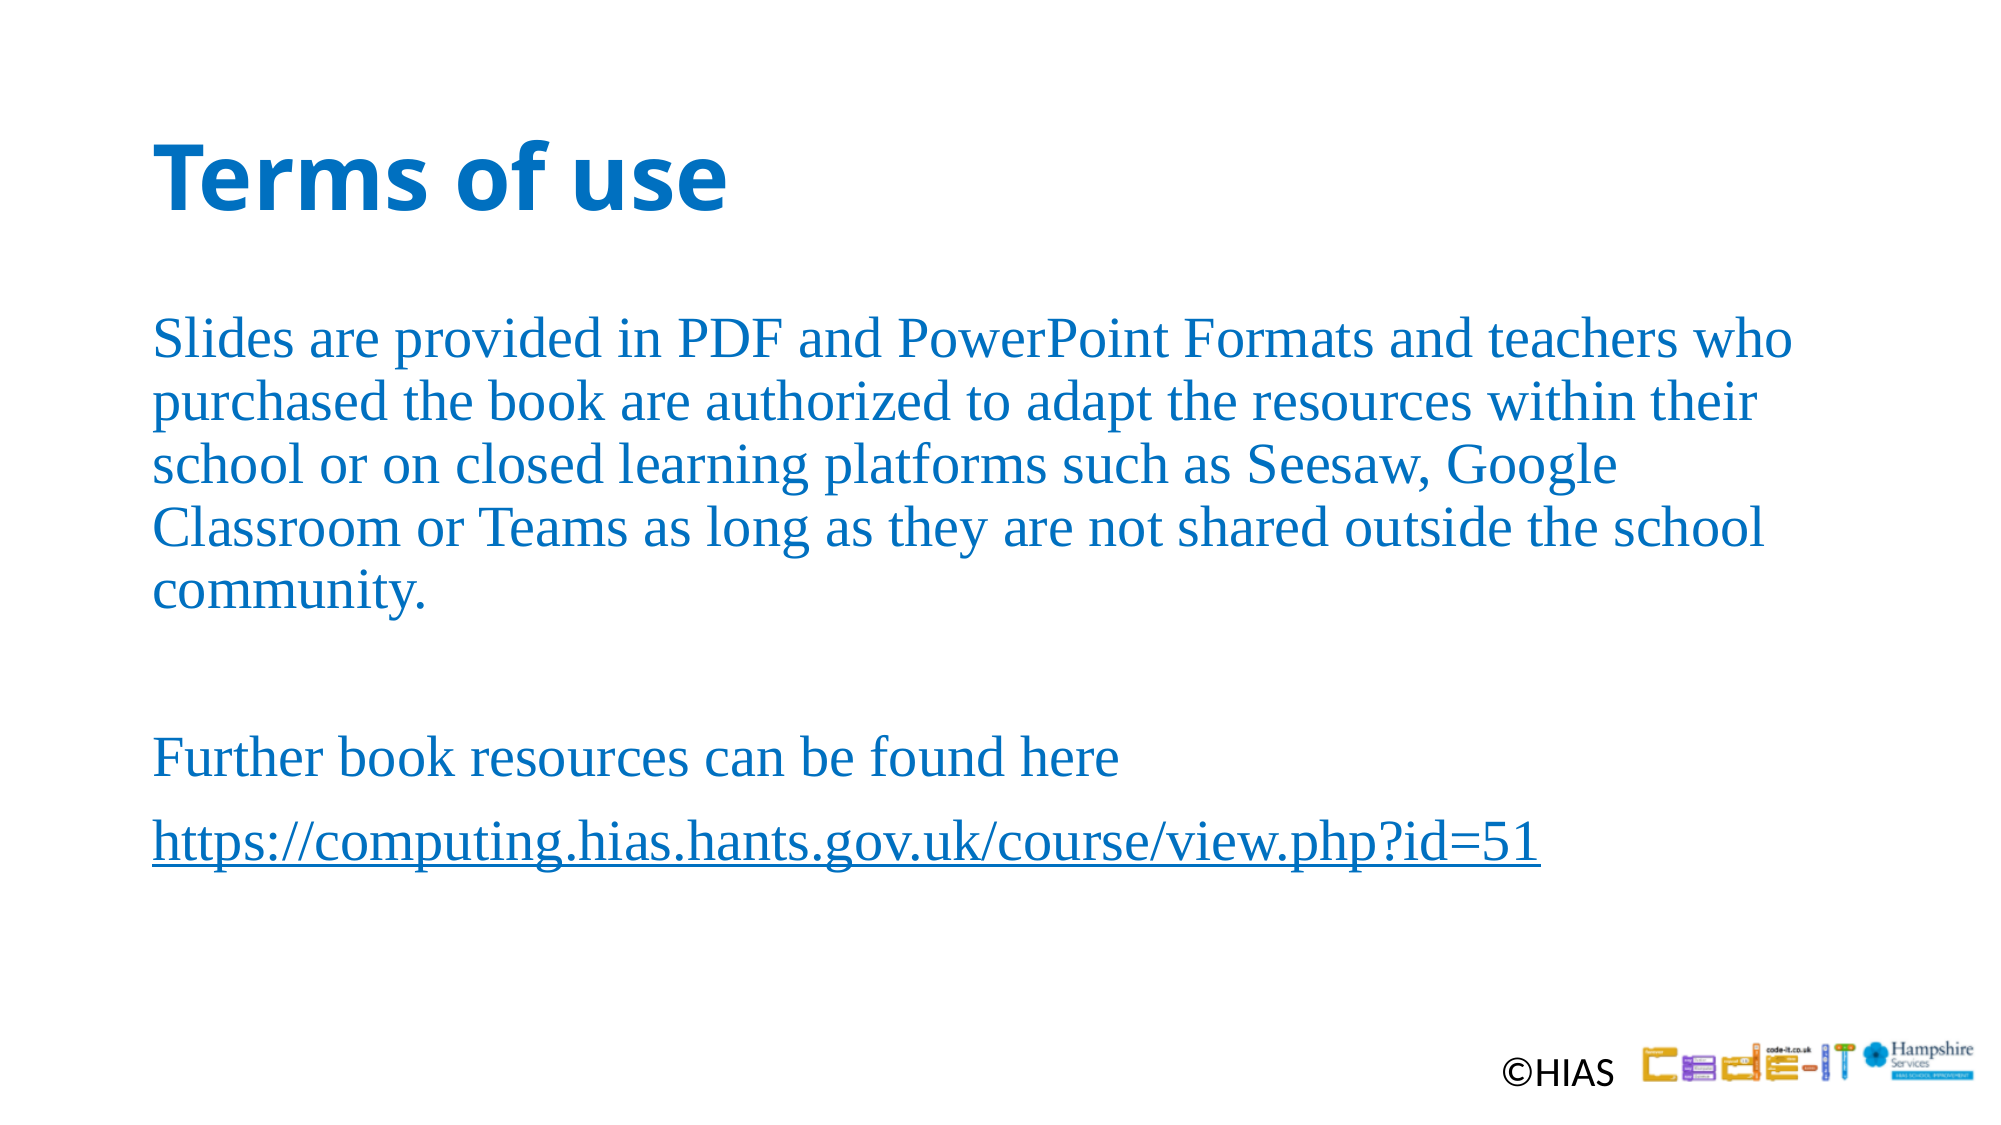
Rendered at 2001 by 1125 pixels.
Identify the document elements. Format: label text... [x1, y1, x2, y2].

title Terms of use [137, 123, 1863, 278]
picture [1635, 1027, 1980, 1083]
list Slides are provided in PDF and PowerPoint Formats and teachers who purchased the book are authorized to adapt the resources within their school or on closed learning platforms such as Seesaw, Google Classroom or Teams as long as they are not shared outside the school community. Further book resources can be found here https://computing.hias.hants.gov.uk/course/view.php?id=51 [137, 299, 1863, 1014]
